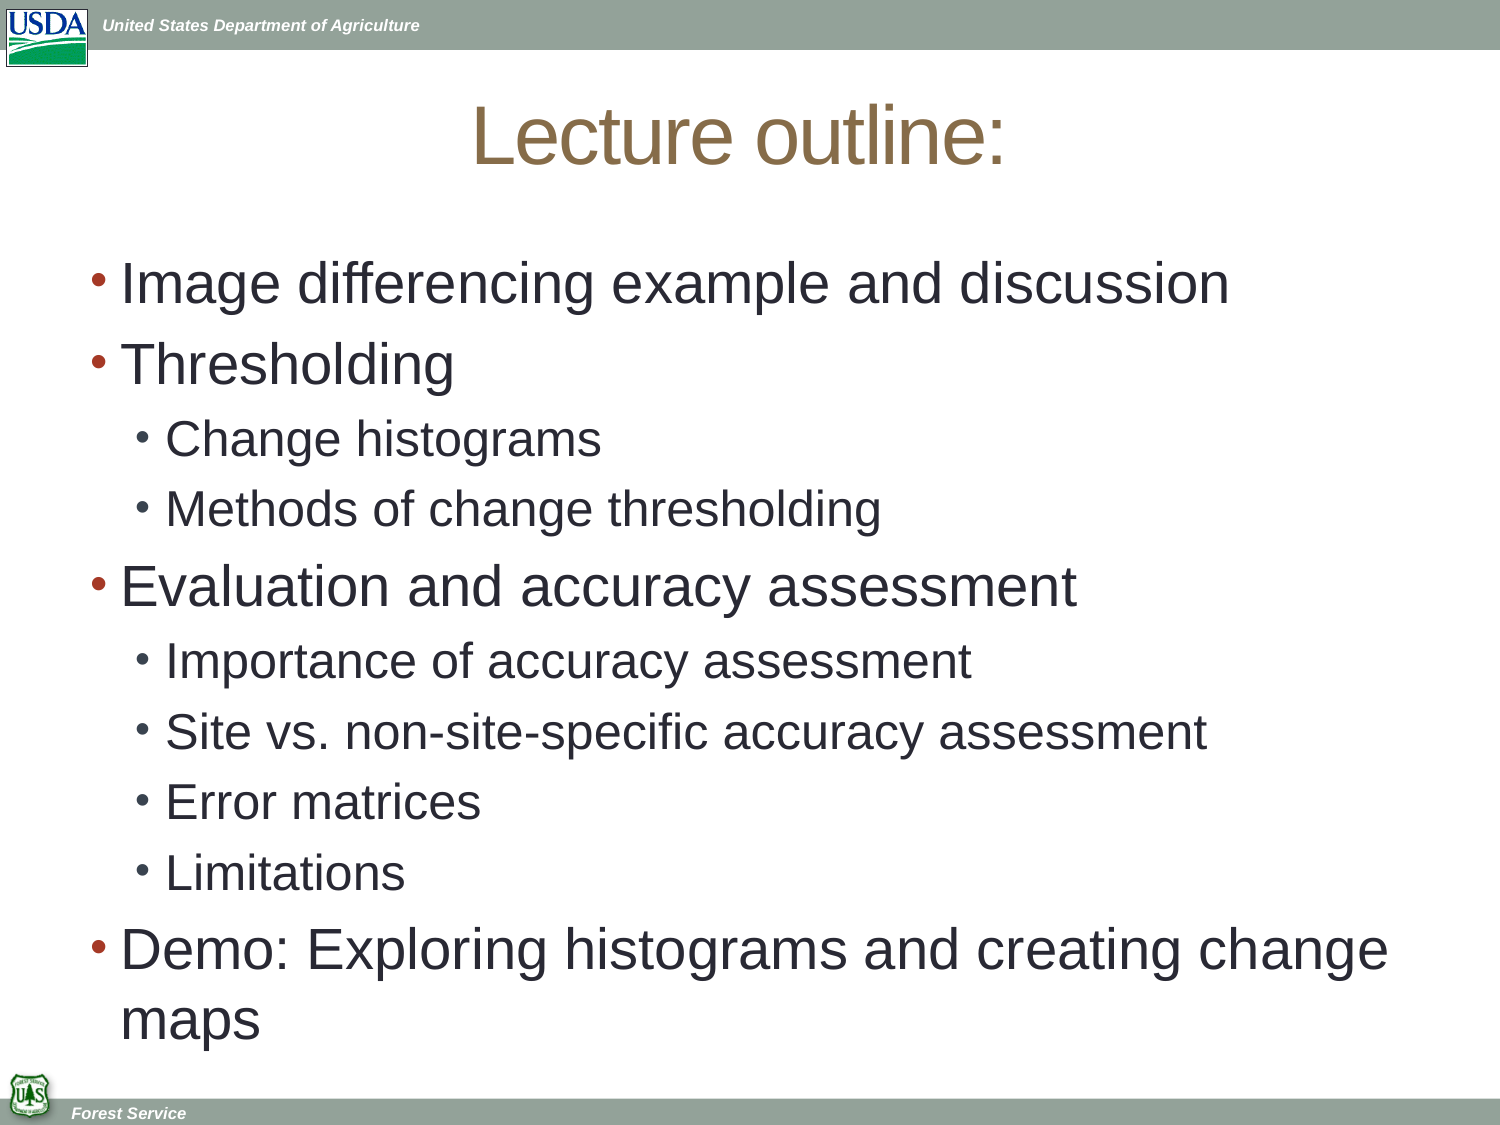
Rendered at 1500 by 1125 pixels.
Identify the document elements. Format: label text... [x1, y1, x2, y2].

picture [6, 1071, 54, 1120]
list Image differencing example and discussion Thresholding Change histograms Methods of change thresholding Evaluation and accuracy assessment Importance of accuracy assessment Site vs. non-site-specific accuracy assessment Error matrices Limitations Demo: Exploring histograms and creating change maps [75, 237, 1425, 1063]
picture [7, 10, 87, 66]
title Lecture outline: [75, 50, 1425, 213]
